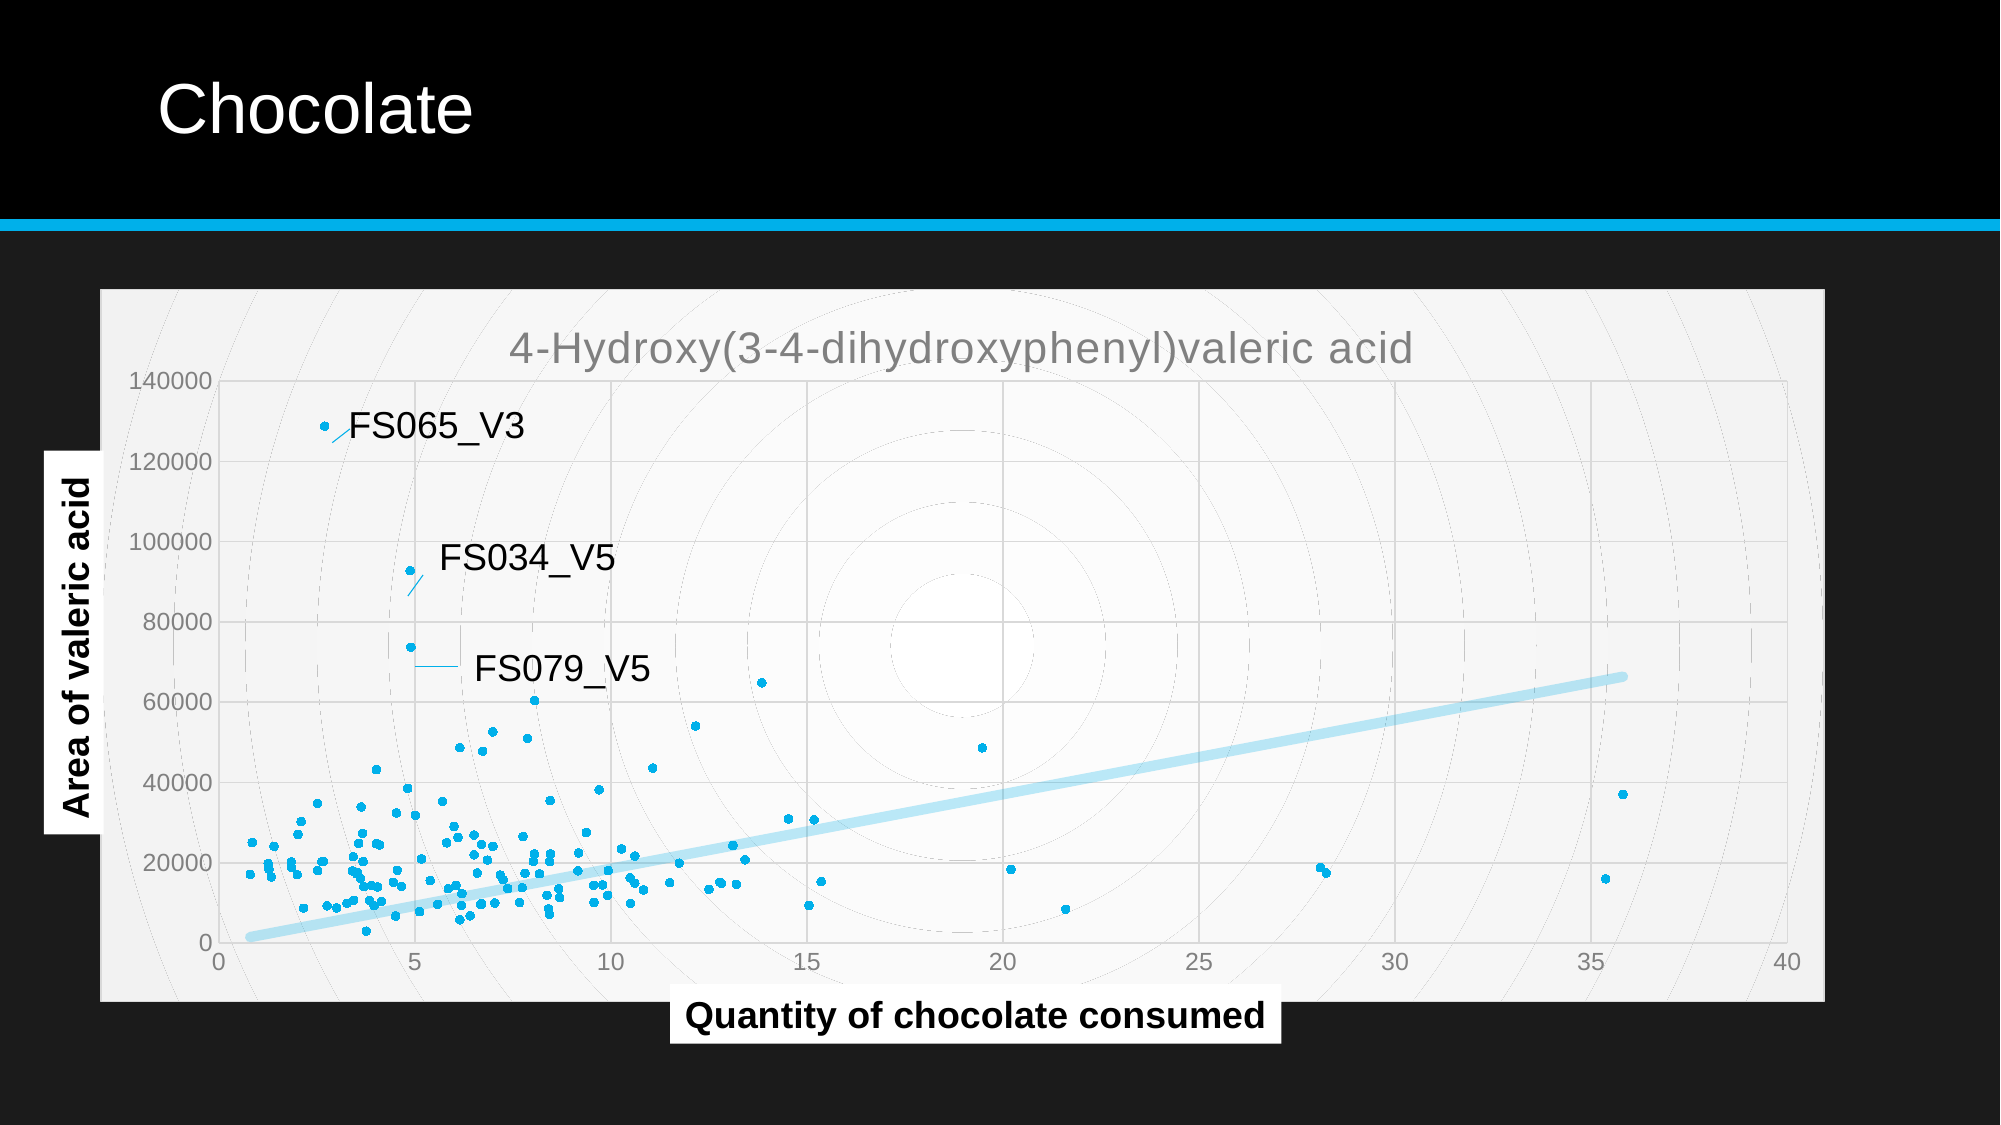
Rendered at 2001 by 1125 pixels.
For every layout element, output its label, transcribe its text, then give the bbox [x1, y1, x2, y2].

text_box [43, 288, 1825, 1045]
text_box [407, 574, 424, 596]
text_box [332, 428, 350, 443]
title Chocolate [142, 20, 1793, 201]
